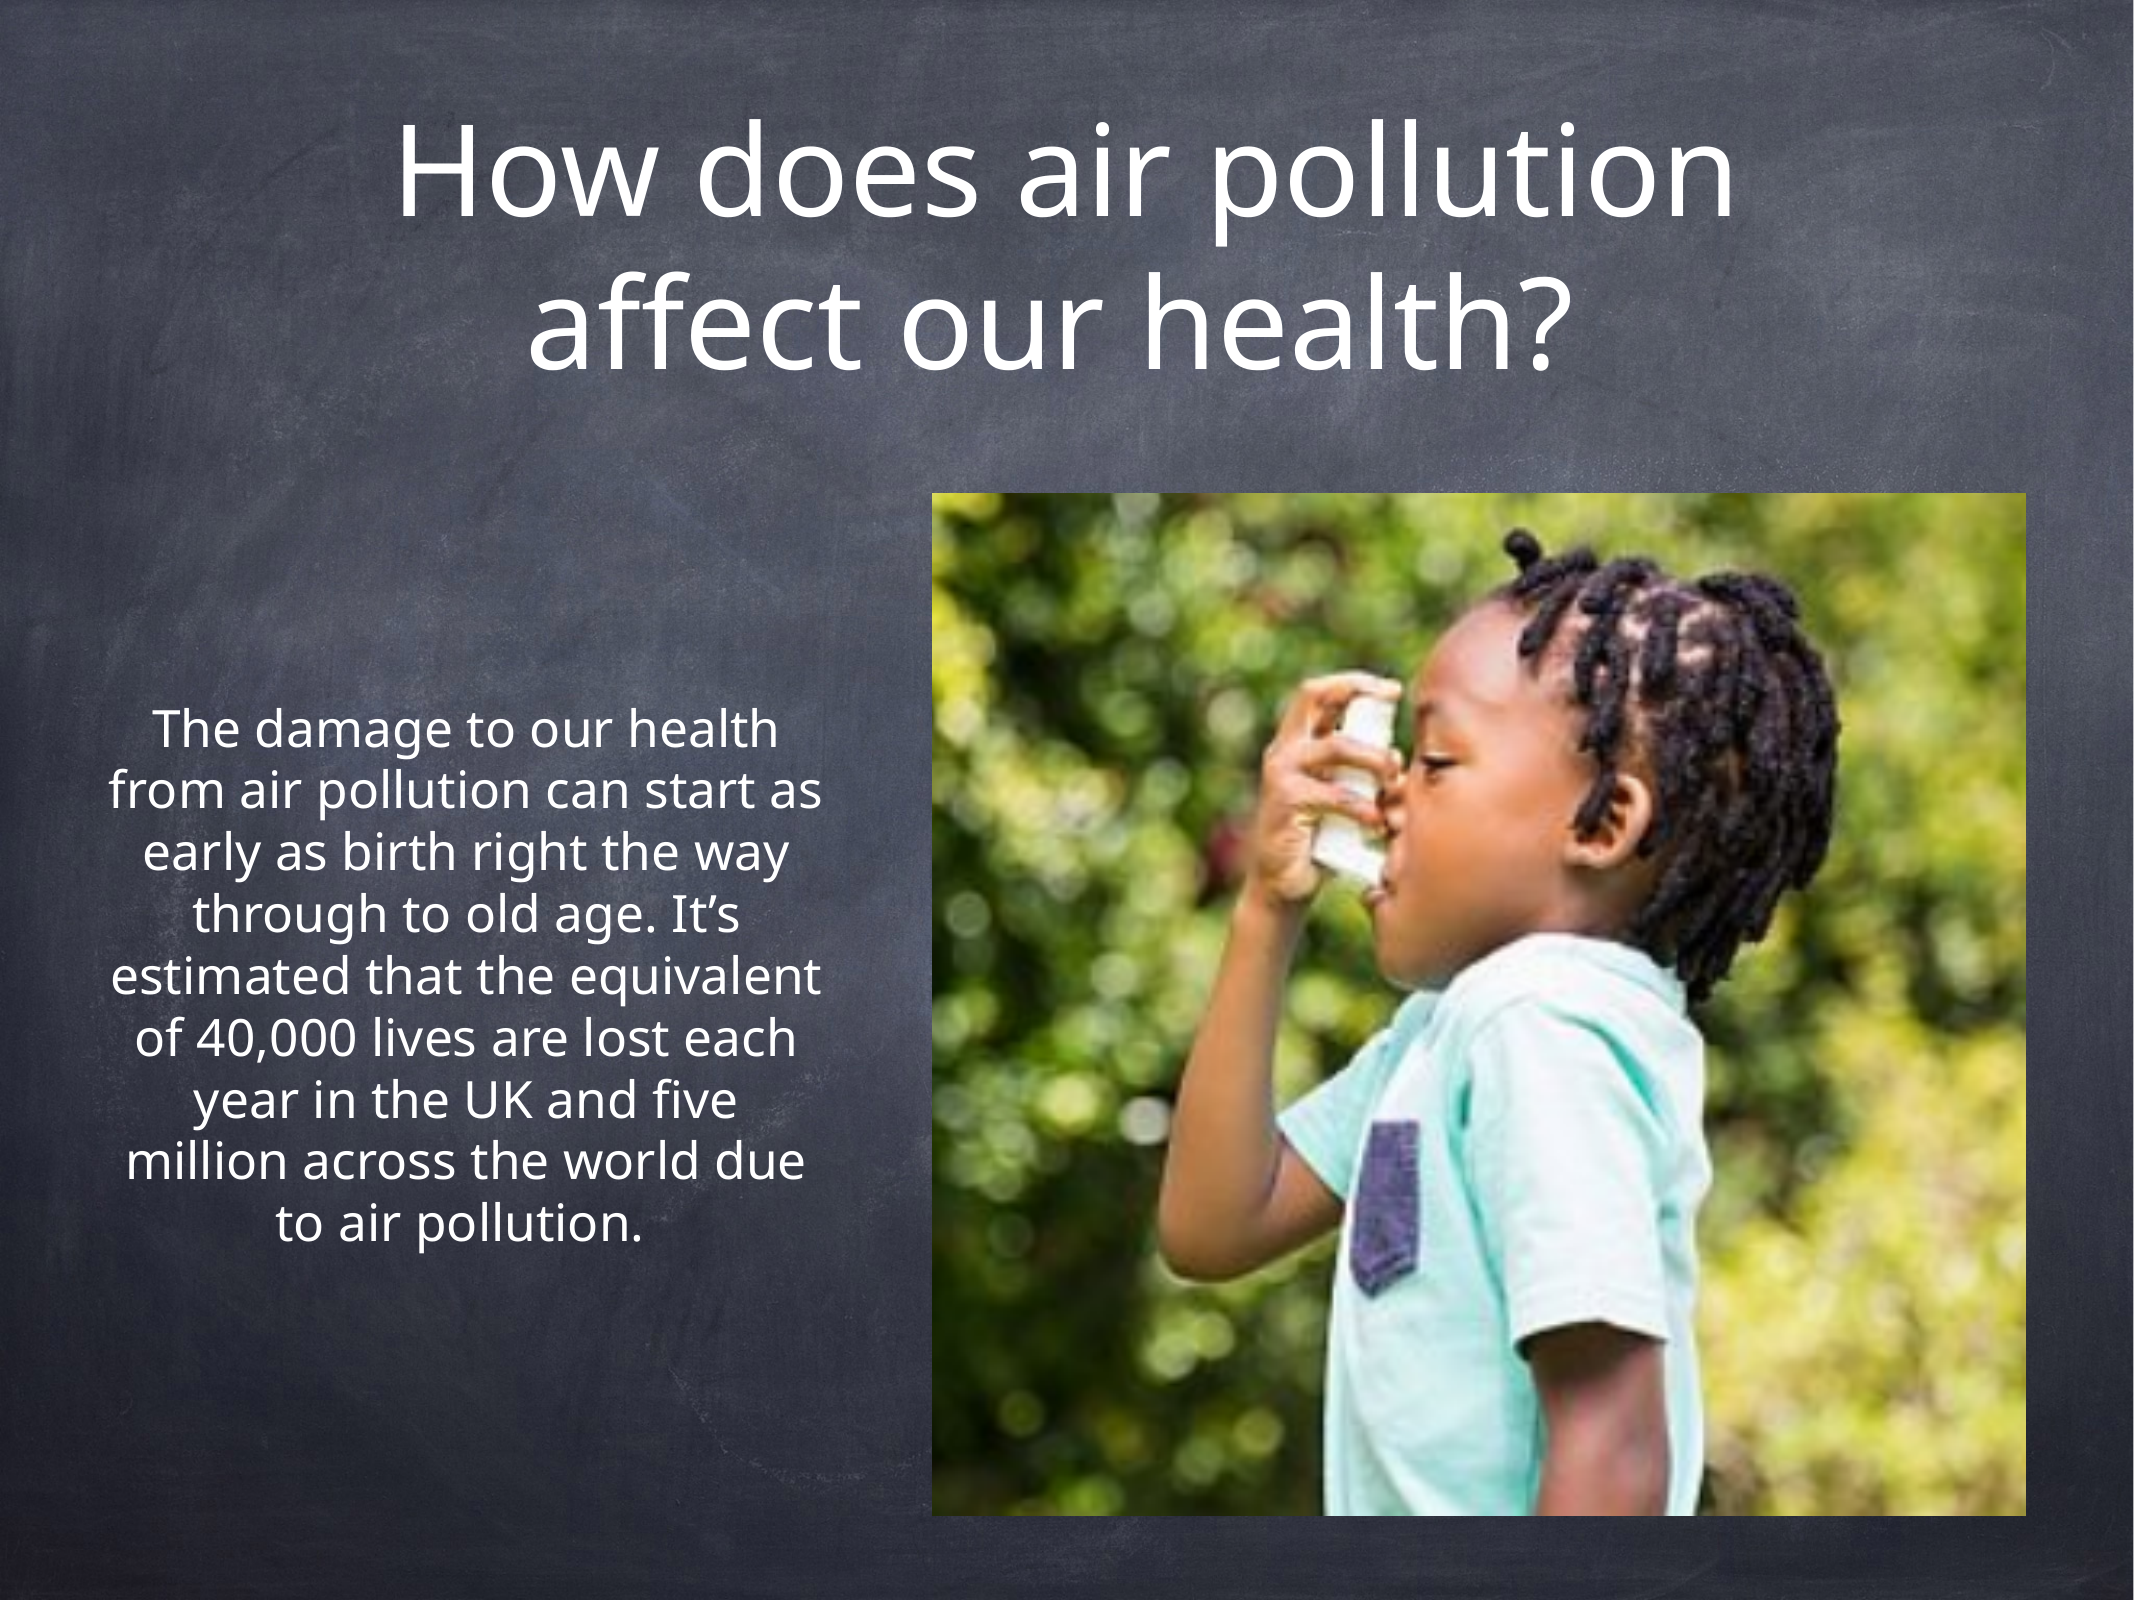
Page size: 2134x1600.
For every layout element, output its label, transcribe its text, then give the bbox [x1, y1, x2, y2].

list The damage to our health from air pollution can start as early as birth right the way through to old age. It’s estimated that the equivalent of 40,000 lives are lost each year in the UK and five million across the world due to air pollution. [97, 420, 837, 1527]
picture [0, 0, 2134, 1600]
title How does air pollution affect our health? [207, 32, 1926, 451]
